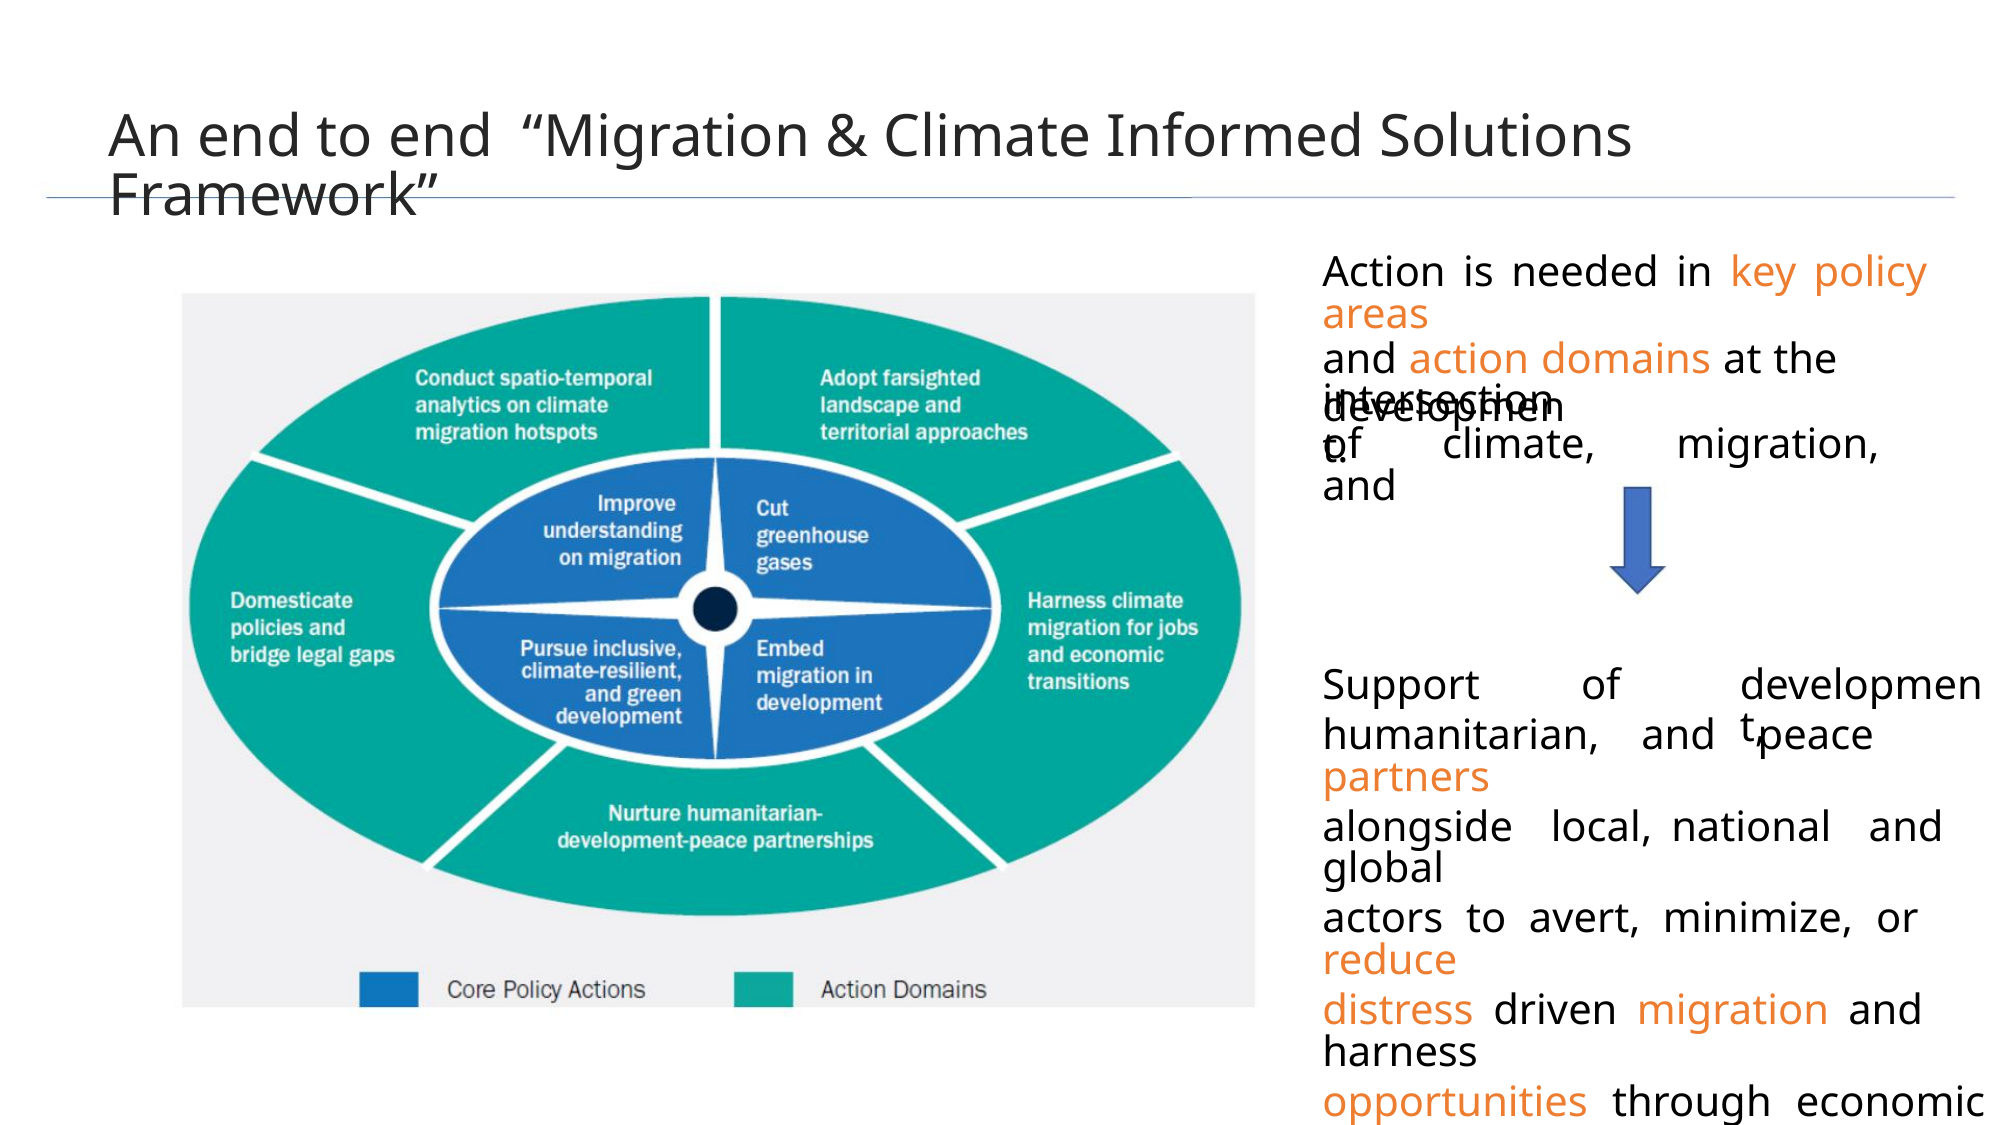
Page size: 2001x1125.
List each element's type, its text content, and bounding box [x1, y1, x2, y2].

text_box Action is needed in key policy areas and action domains at the intersection of climate, migration, and [1322, 252, 1977, 509]
text_box development, [1739, 666, 1990, 716]
text_box [0, 0, 2000, 1125]
text_box development. [1322, 387, 1573, 472]
text_box Support [1322, 666, 1481, 708]
text_box humanitarian, and peace partners alongside local, national and global actors to avert, minimize, or reduce distress driven migration and harness opportunities through economic and urban transitions [1322, 716, 1990, 1125]
text_box of [1581, 666, 1640, 708]
text_box An end to end “Migration & Climate Informed Solutions Framework” [108, 109, 1762, 227]
